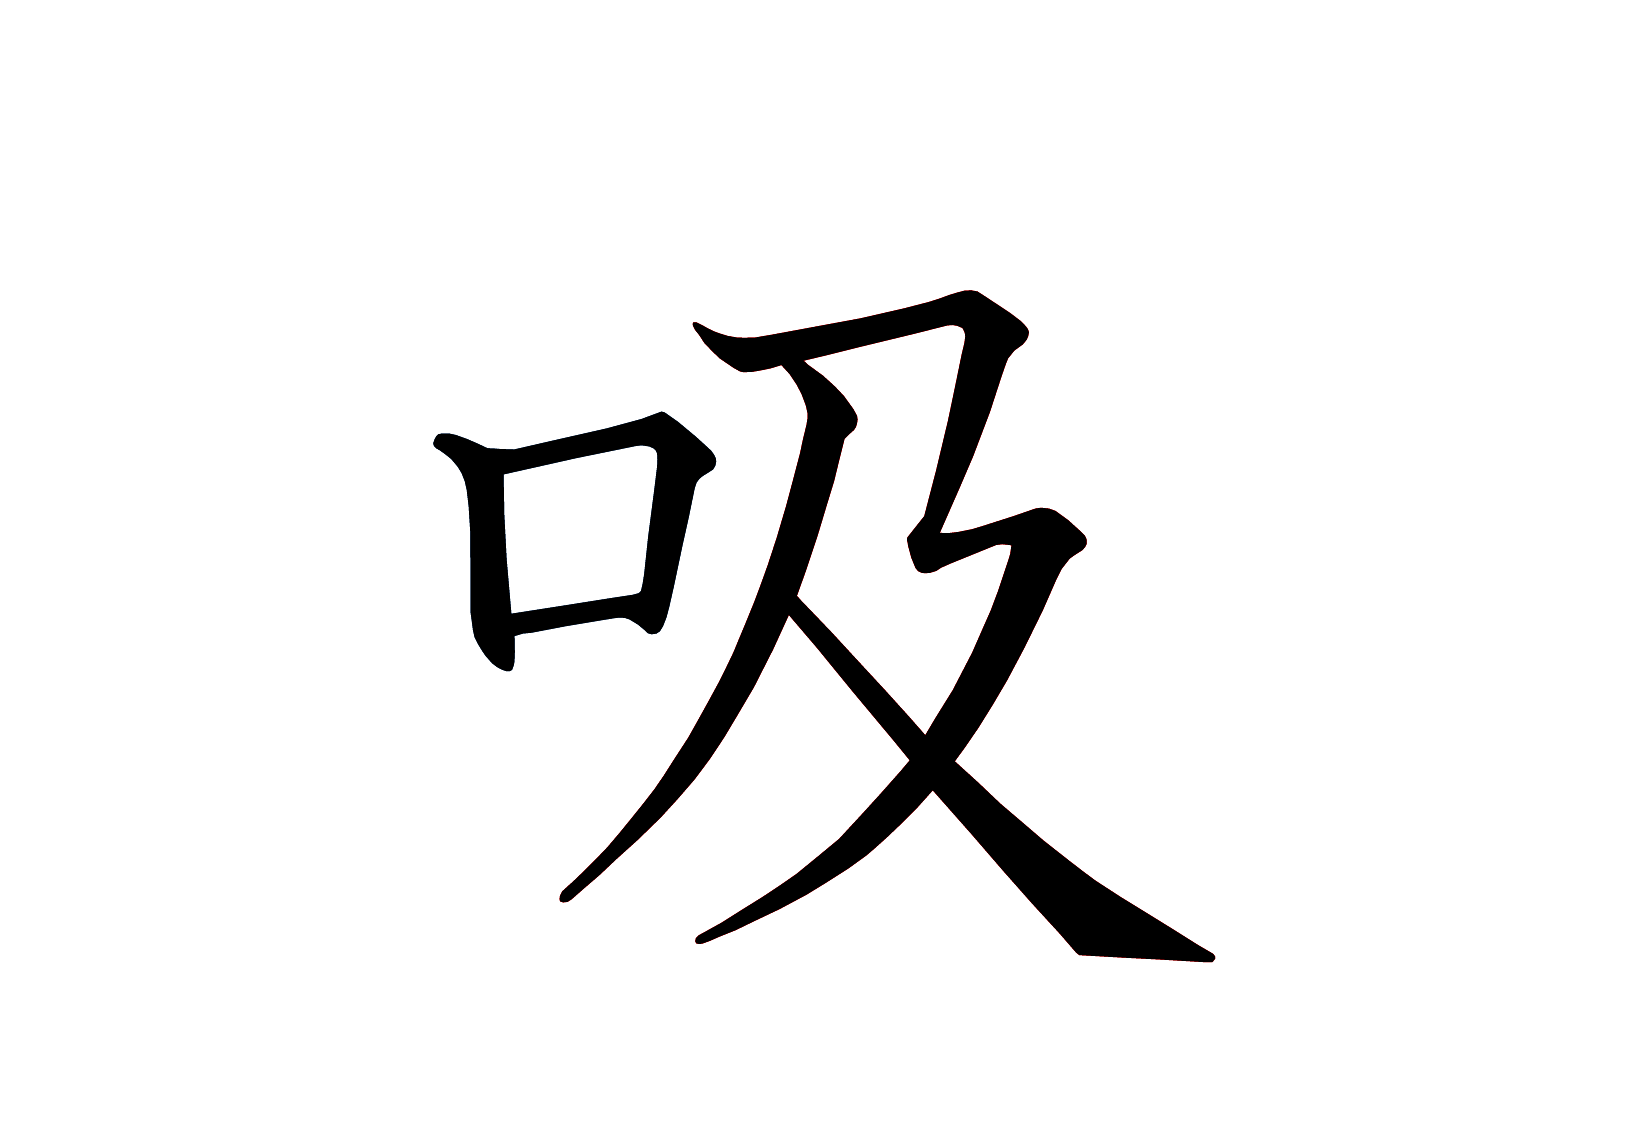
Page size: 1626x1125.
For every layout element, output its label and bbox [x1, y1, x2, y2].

text_box [433, 290, 1216, 963]
